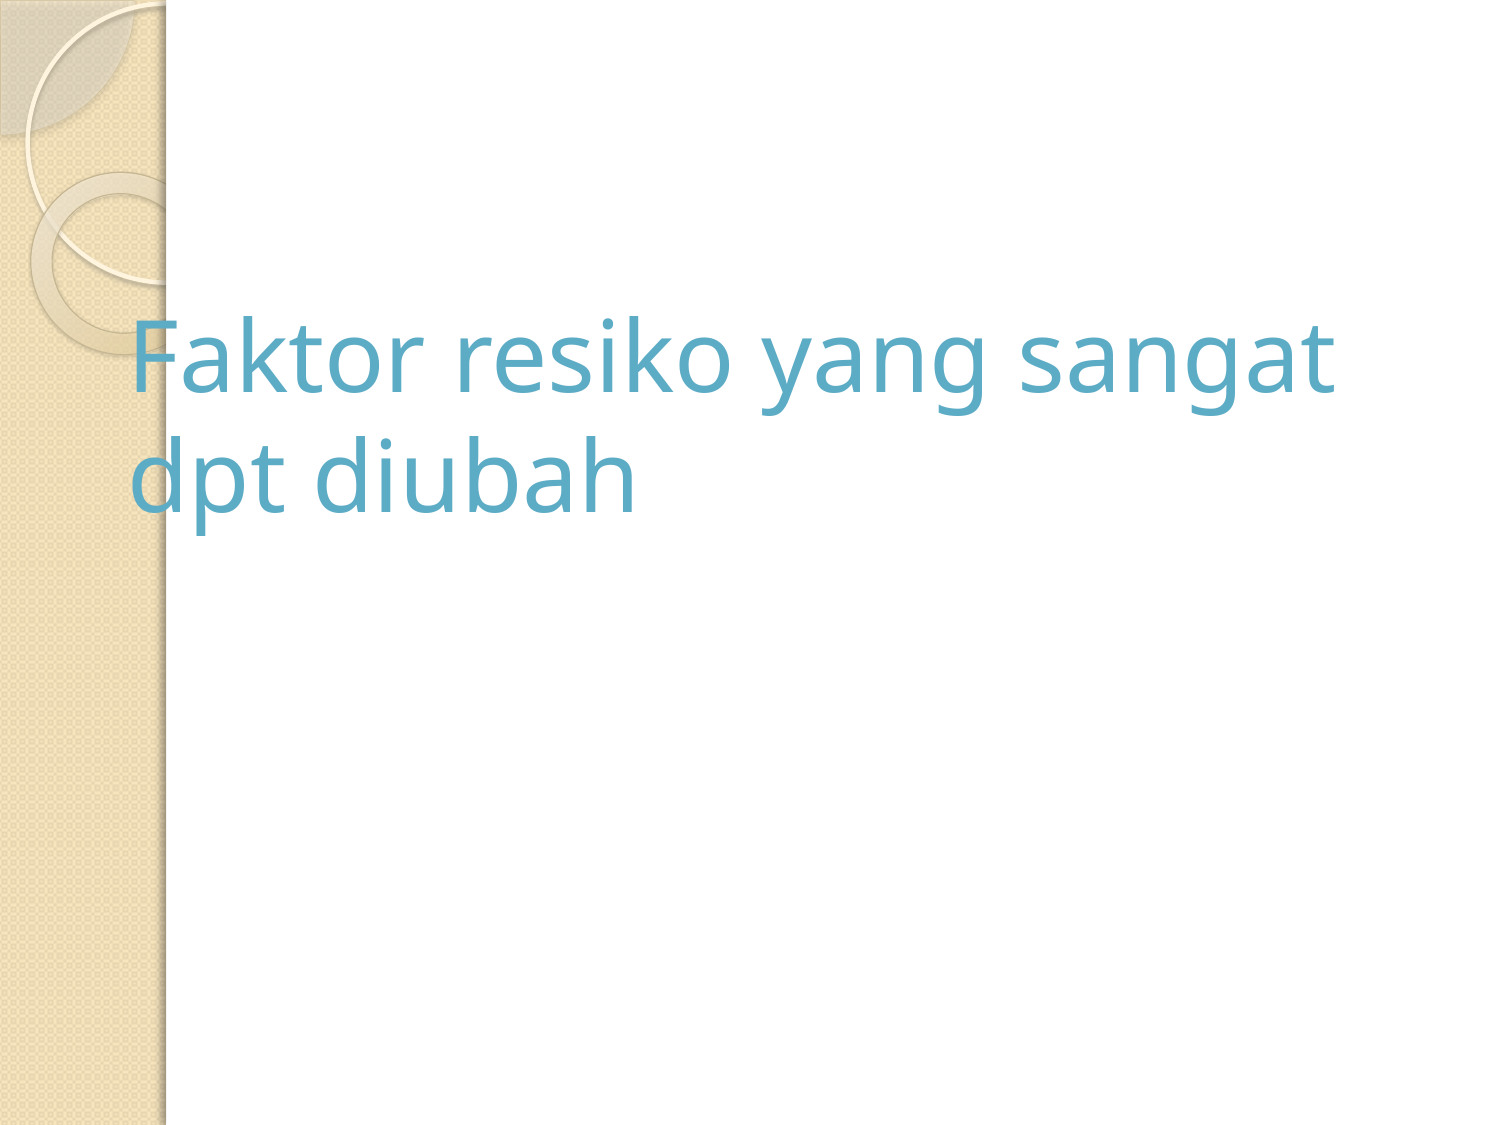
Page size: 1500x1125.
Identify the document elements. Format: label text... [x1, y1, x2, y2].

title Faktor resiko yang sangat dpt diubah [112, 262, 1388, 563]
